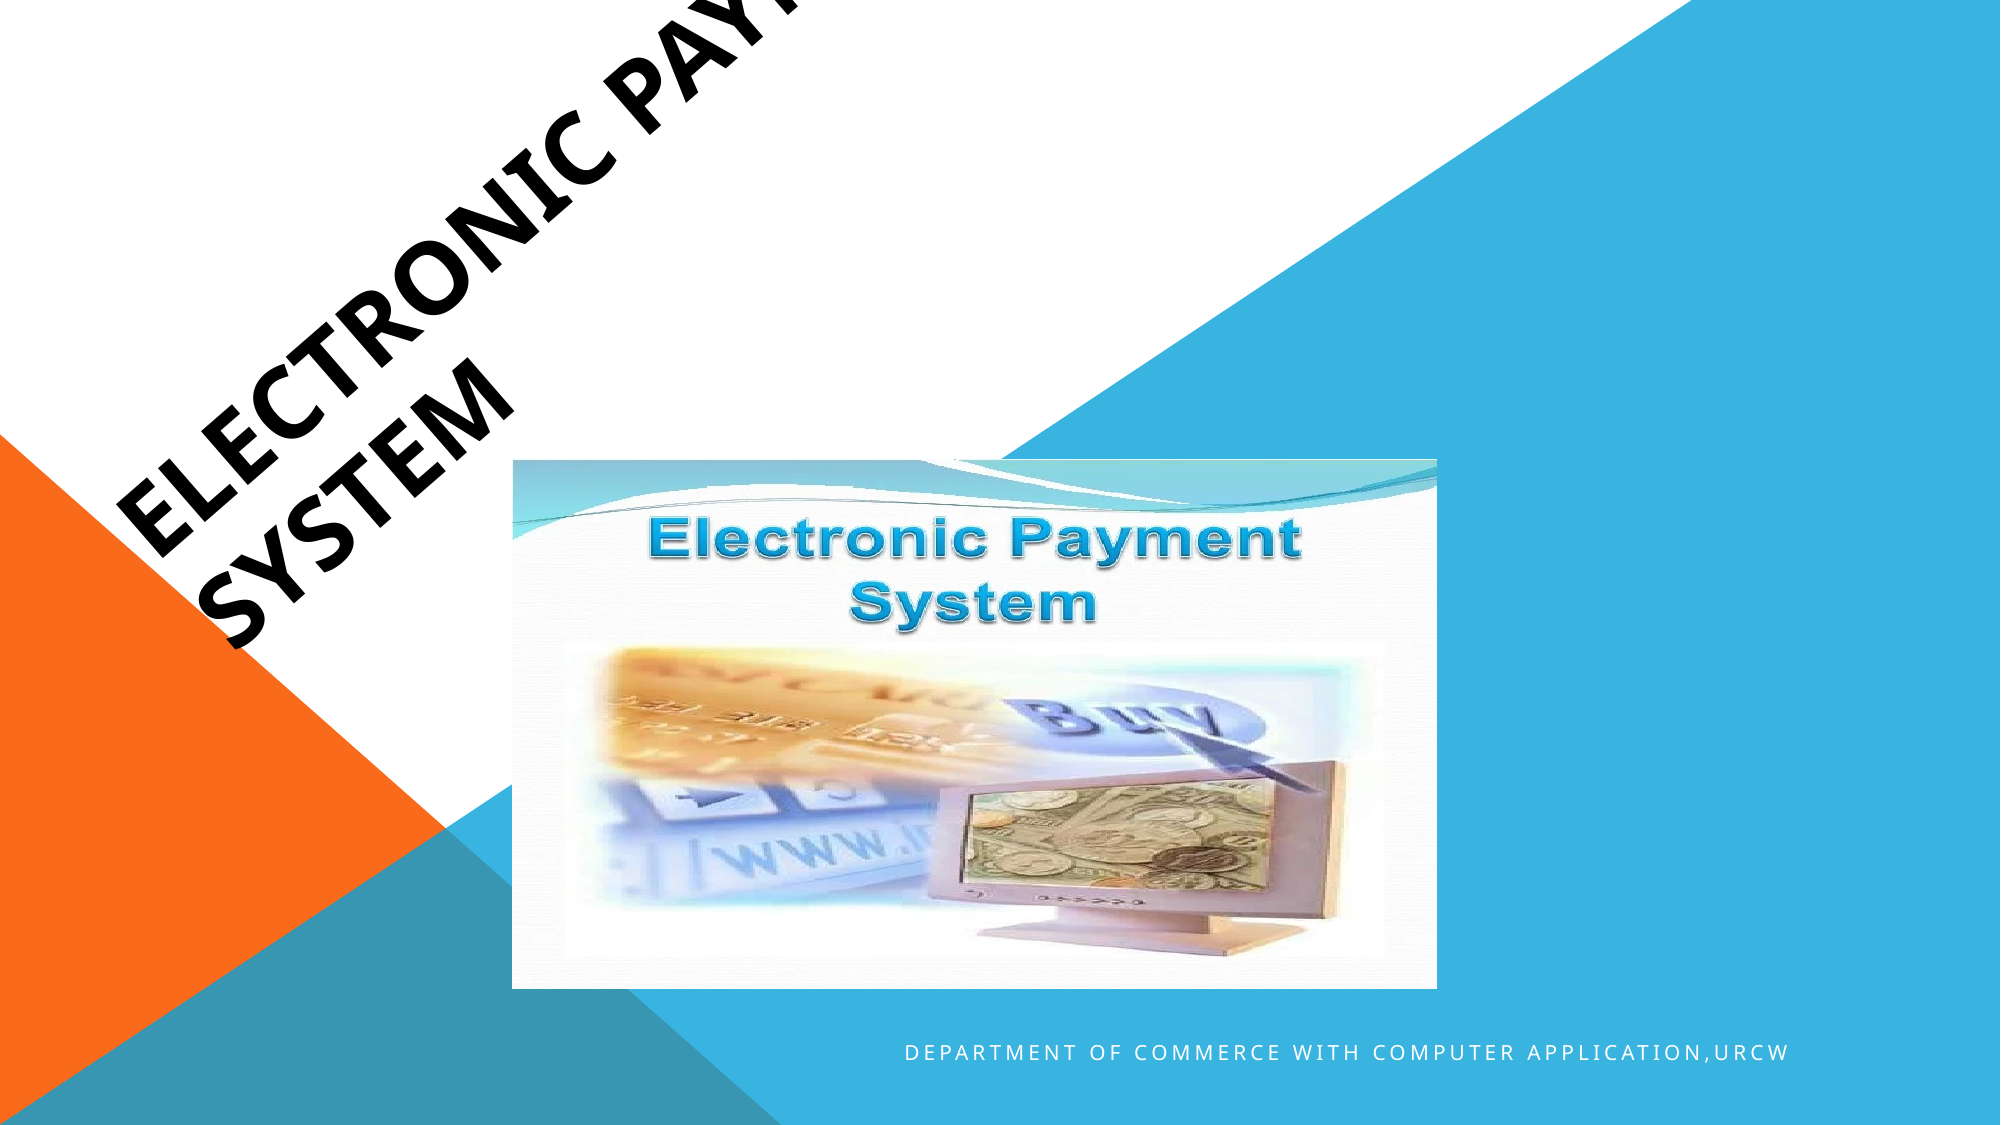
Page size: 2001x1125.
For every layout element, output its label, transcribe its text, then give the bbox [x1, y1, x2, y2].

title ELECTRONIC PAYMENT SYSTEM [560, 0, 1328, 457]
footer Department of Commerce with Computer Application,URCW [769, 1031, 1803, 1076]
picture [511, 459, 1437, 990]
title ELECTRONIC PAYMENT SYSTEM [265, 504, 506, 863]
